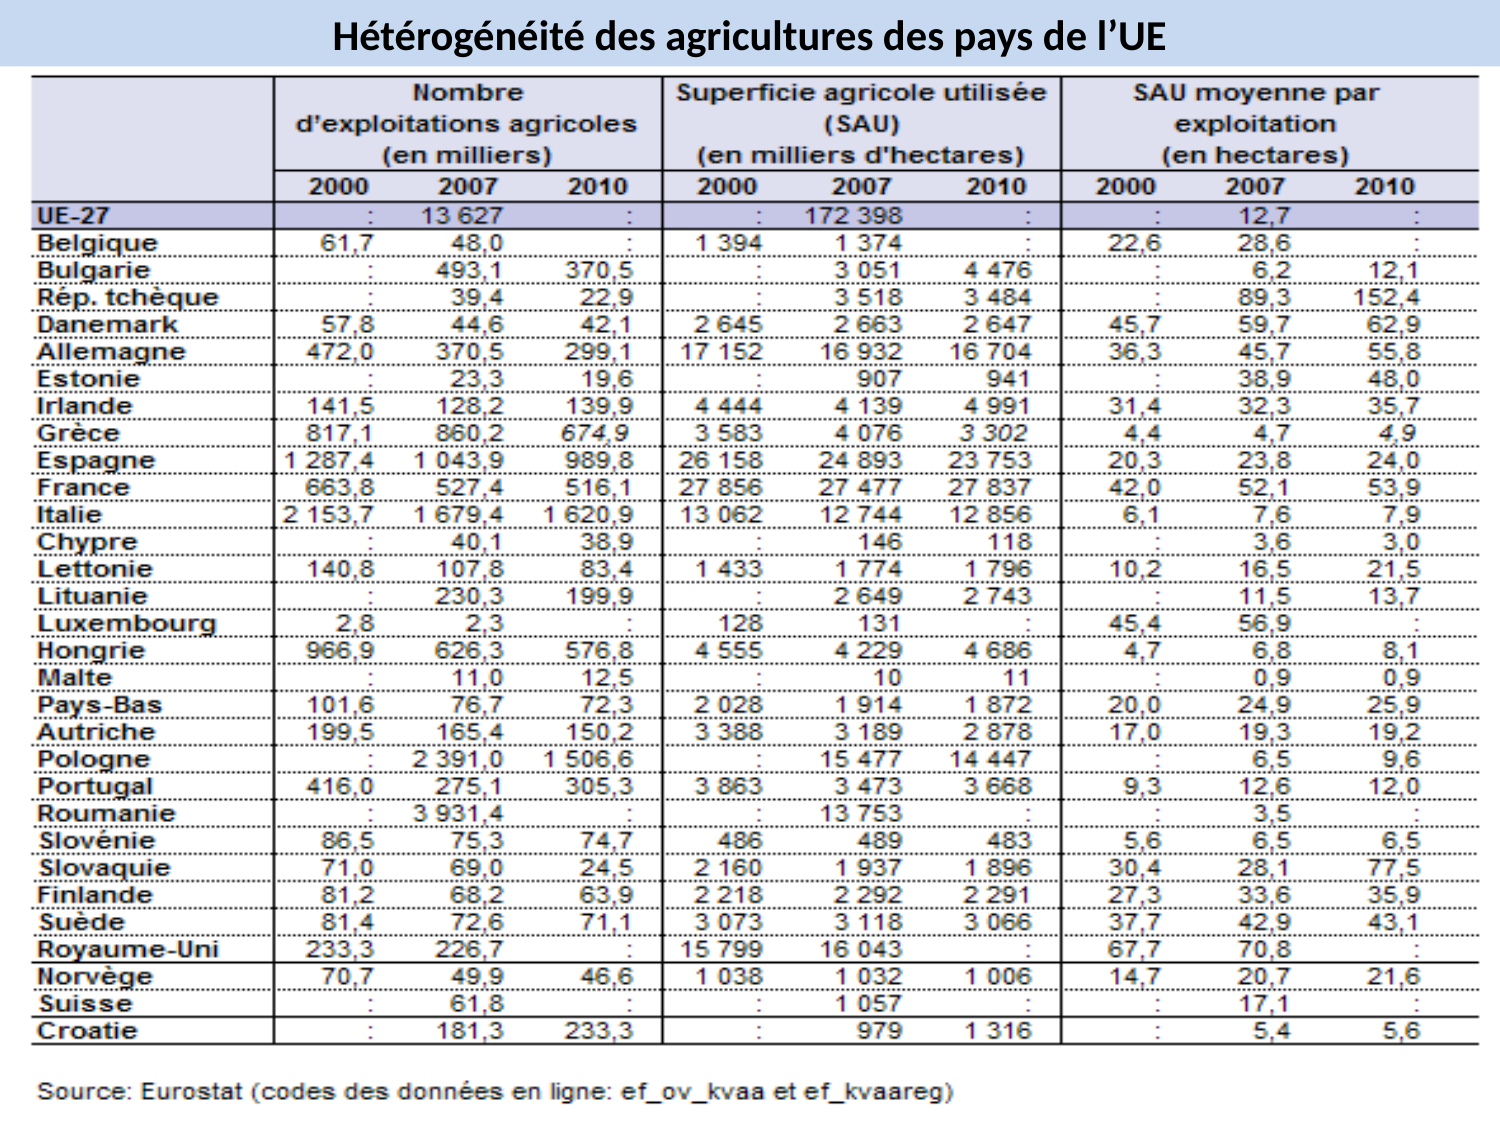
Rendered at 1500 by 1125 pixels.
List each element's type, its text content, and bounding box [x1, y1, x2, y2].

picture [17, 30, 1500, 1125]
title Hétérogénéité des agricultures des pays de l’UE [0, 0, 1500, 67]
